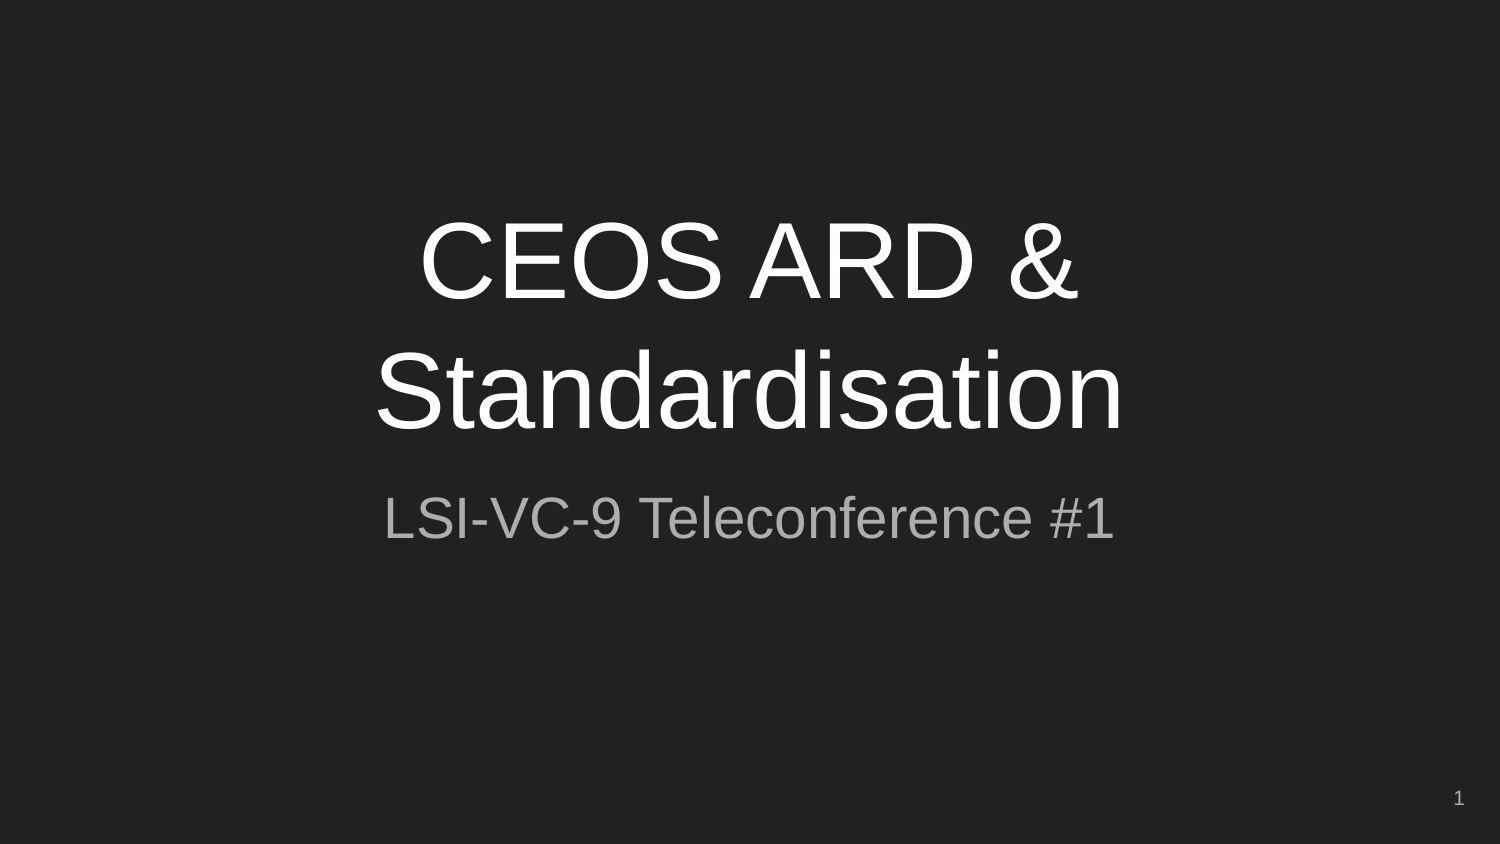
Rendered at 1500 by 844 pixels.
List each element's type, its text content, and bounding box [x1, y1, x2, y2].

subtitle LSI-VC-9 Teleconference #1 [51, 464, 1449, 595]
title CEOS ARD & Standardisation [51, 128, 1449, 464]
slide_number ‹#› [1389, 764, 1480, 830]
